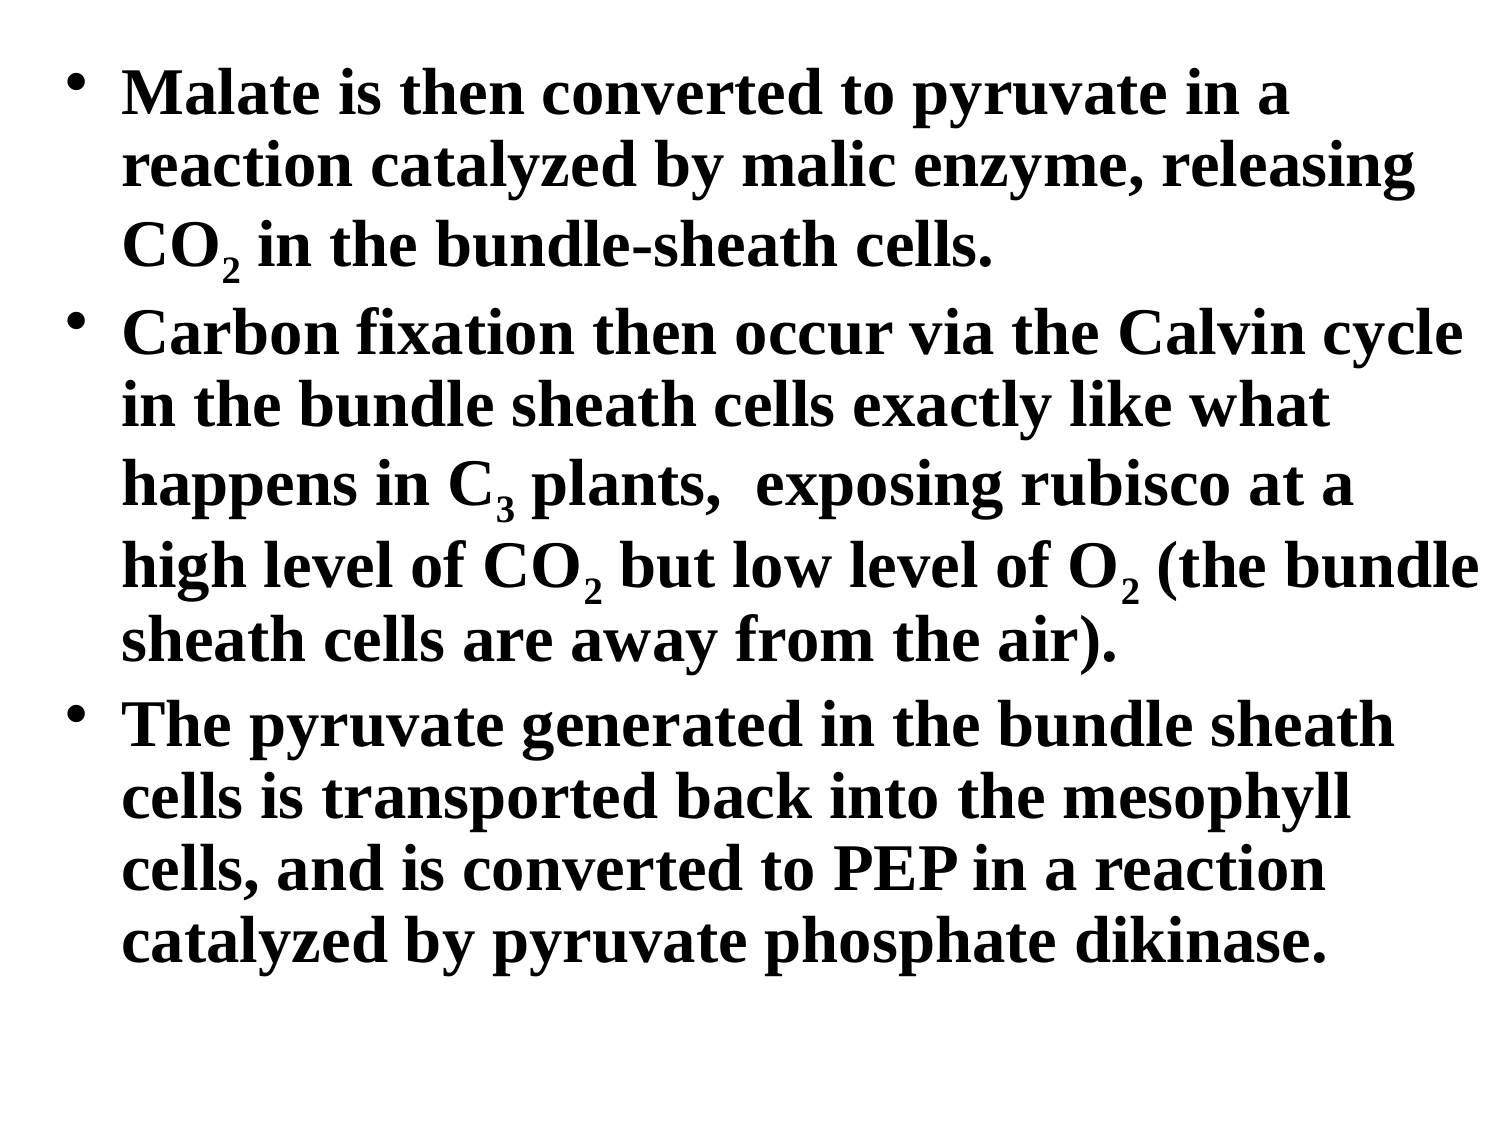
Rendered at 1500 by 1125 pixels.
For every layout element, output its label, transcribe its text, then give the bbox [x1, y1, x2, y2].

list Malate is then converted to pyruvate in a reaction catalyzed by malic enzyme, releasing CO2 in the bundle-sheath cells. Carbon fixation then occur via the Calvin cycle in the bundle sheath cells exactly like what happens in C3 plants, exposing rubisco at a high level of CO2 but low level of O2 (the bundle sheath cells are away from the air). The pyruvate generated in the bundle sheath cells is transported back into the mesophyll cells, and is converted to PEP in a reaction catalyzed by pyruvate phosphate dikinase. [49, 49, 1500, 1095]
